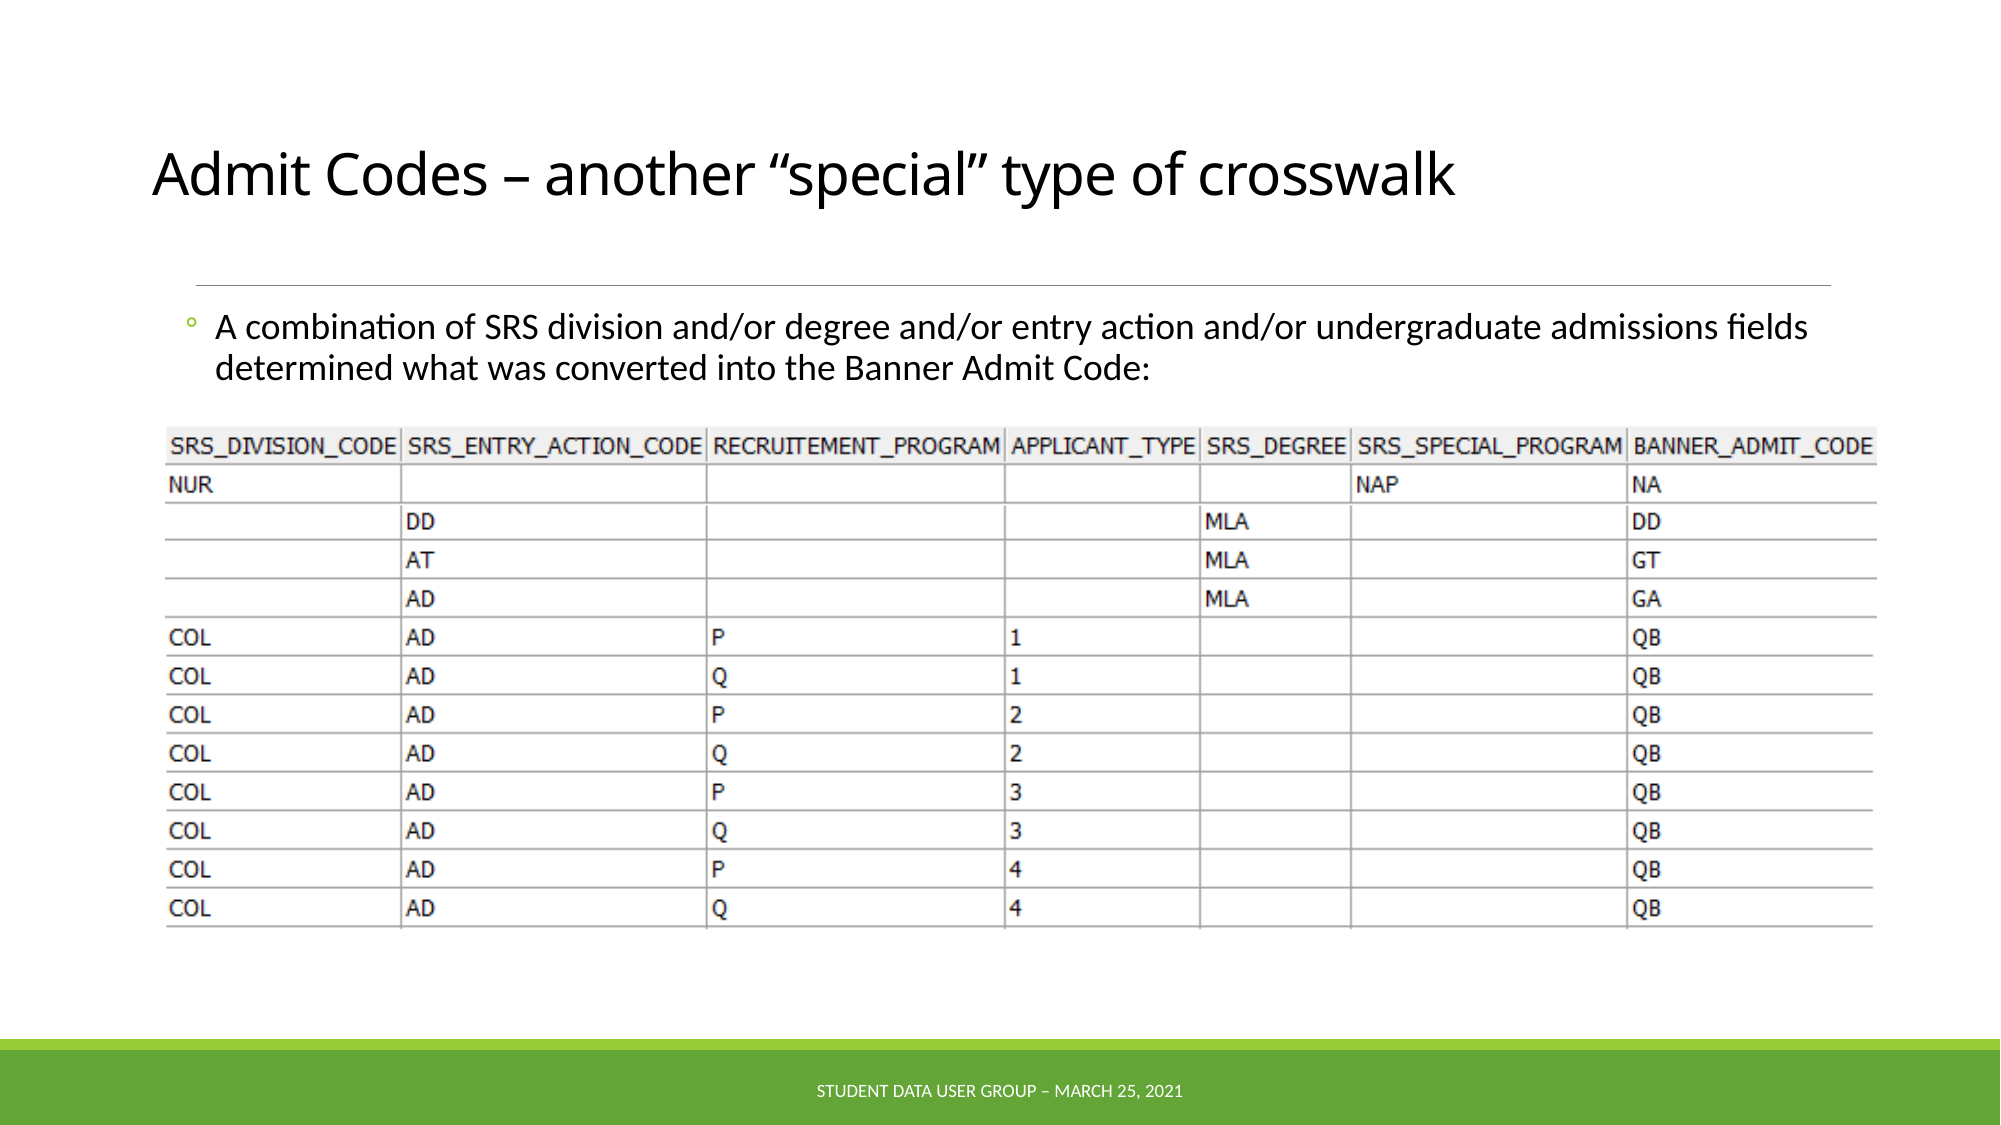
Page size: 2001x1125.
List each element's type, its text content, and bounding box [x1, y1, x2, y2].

title Admit Codes – another “special” type of crosswalk [137, 59, 1863, 215]
text_box A combination of SRS division and/or degree and/or entry action and/or undergraduate admissions fields determined what was converted into the Banner Admit Code: [137, 299, 1863, 1066]
picture [165, 424, 1877, 936]
text_box Student Data User Group – MARCH 25, 2021 [604, 1066, 1396, 1120]
